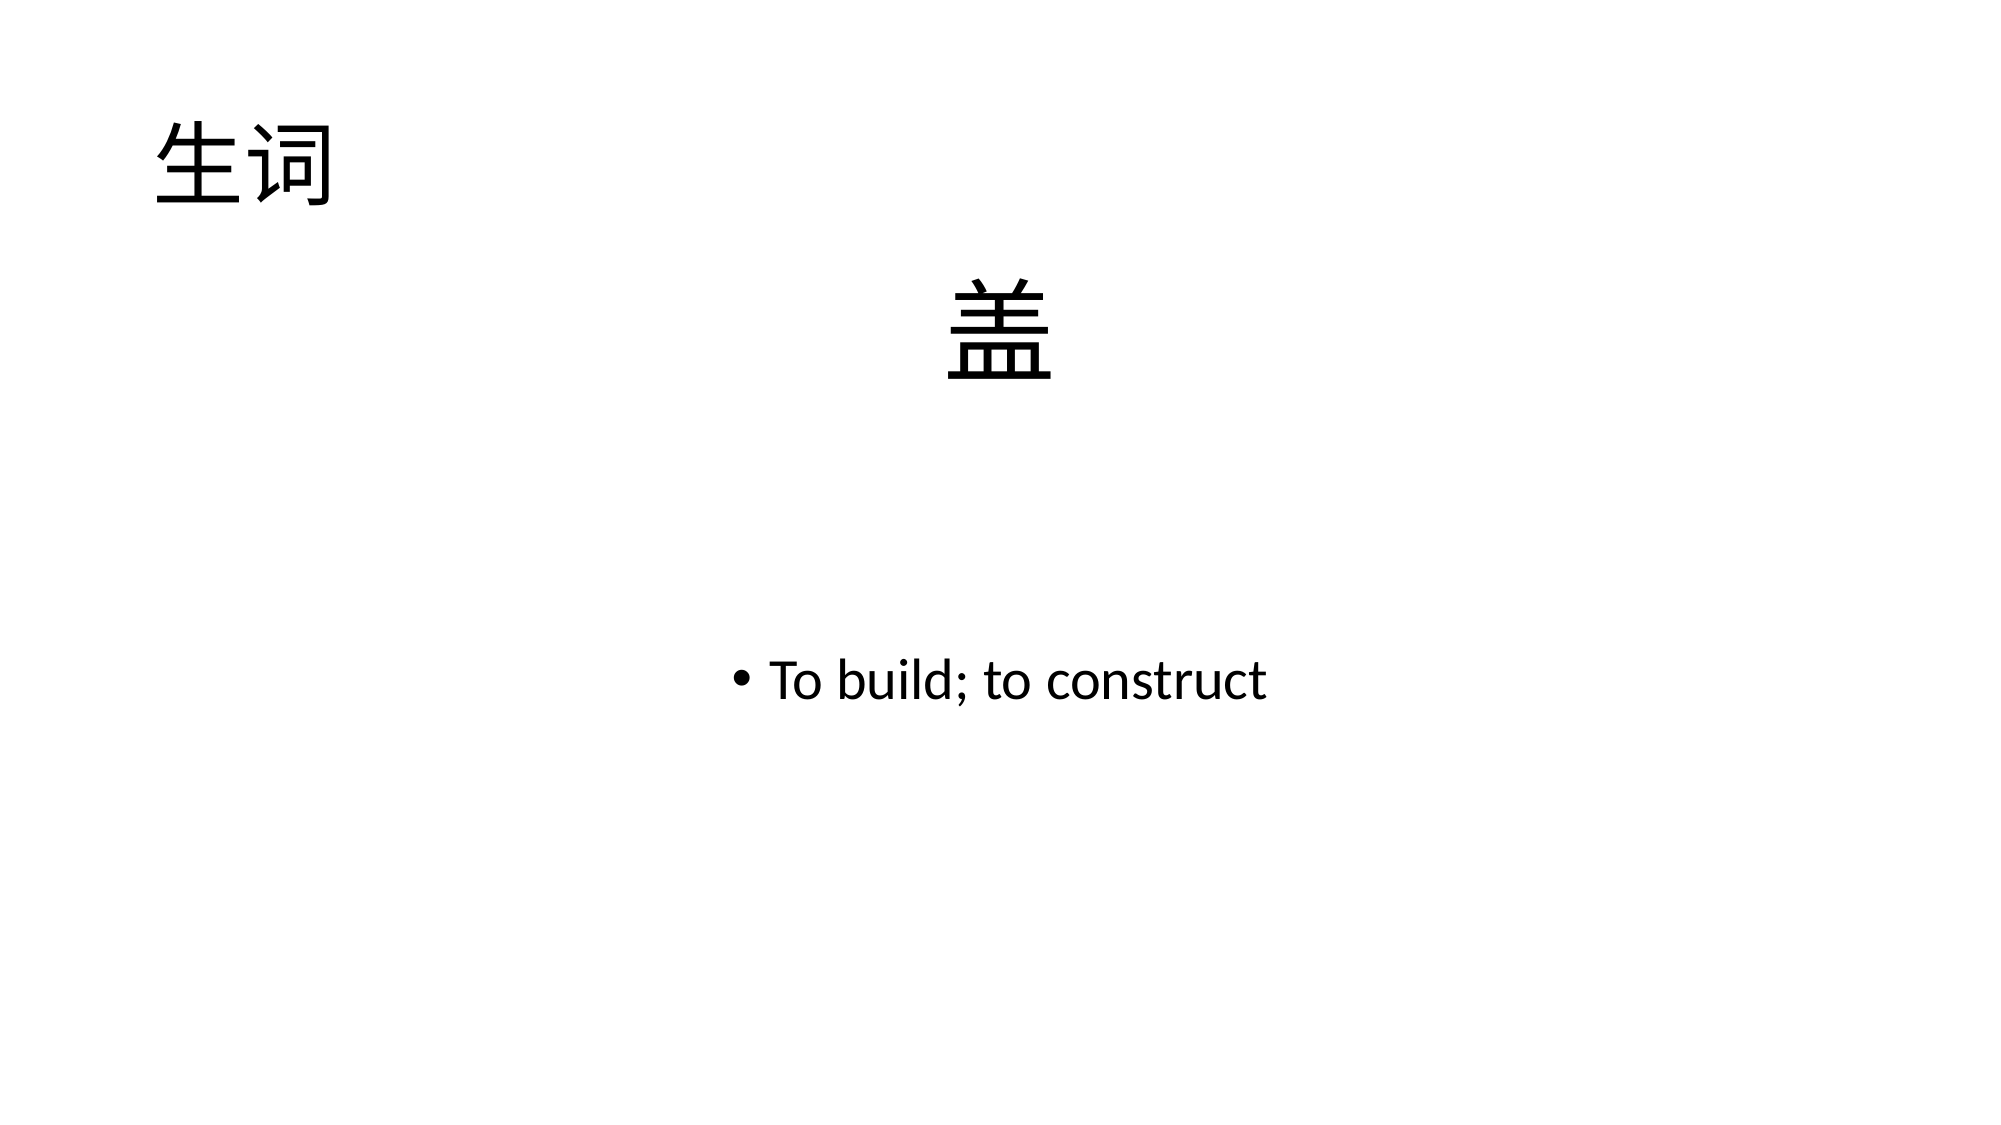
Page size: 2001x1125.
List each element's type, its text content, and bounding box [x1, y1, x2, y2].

text_box 盖 [928, 253, 1072, 404]
title 生词 [137, 59, 1863, 278]
list To build; to construct [137, 299, 1863, 1014]
